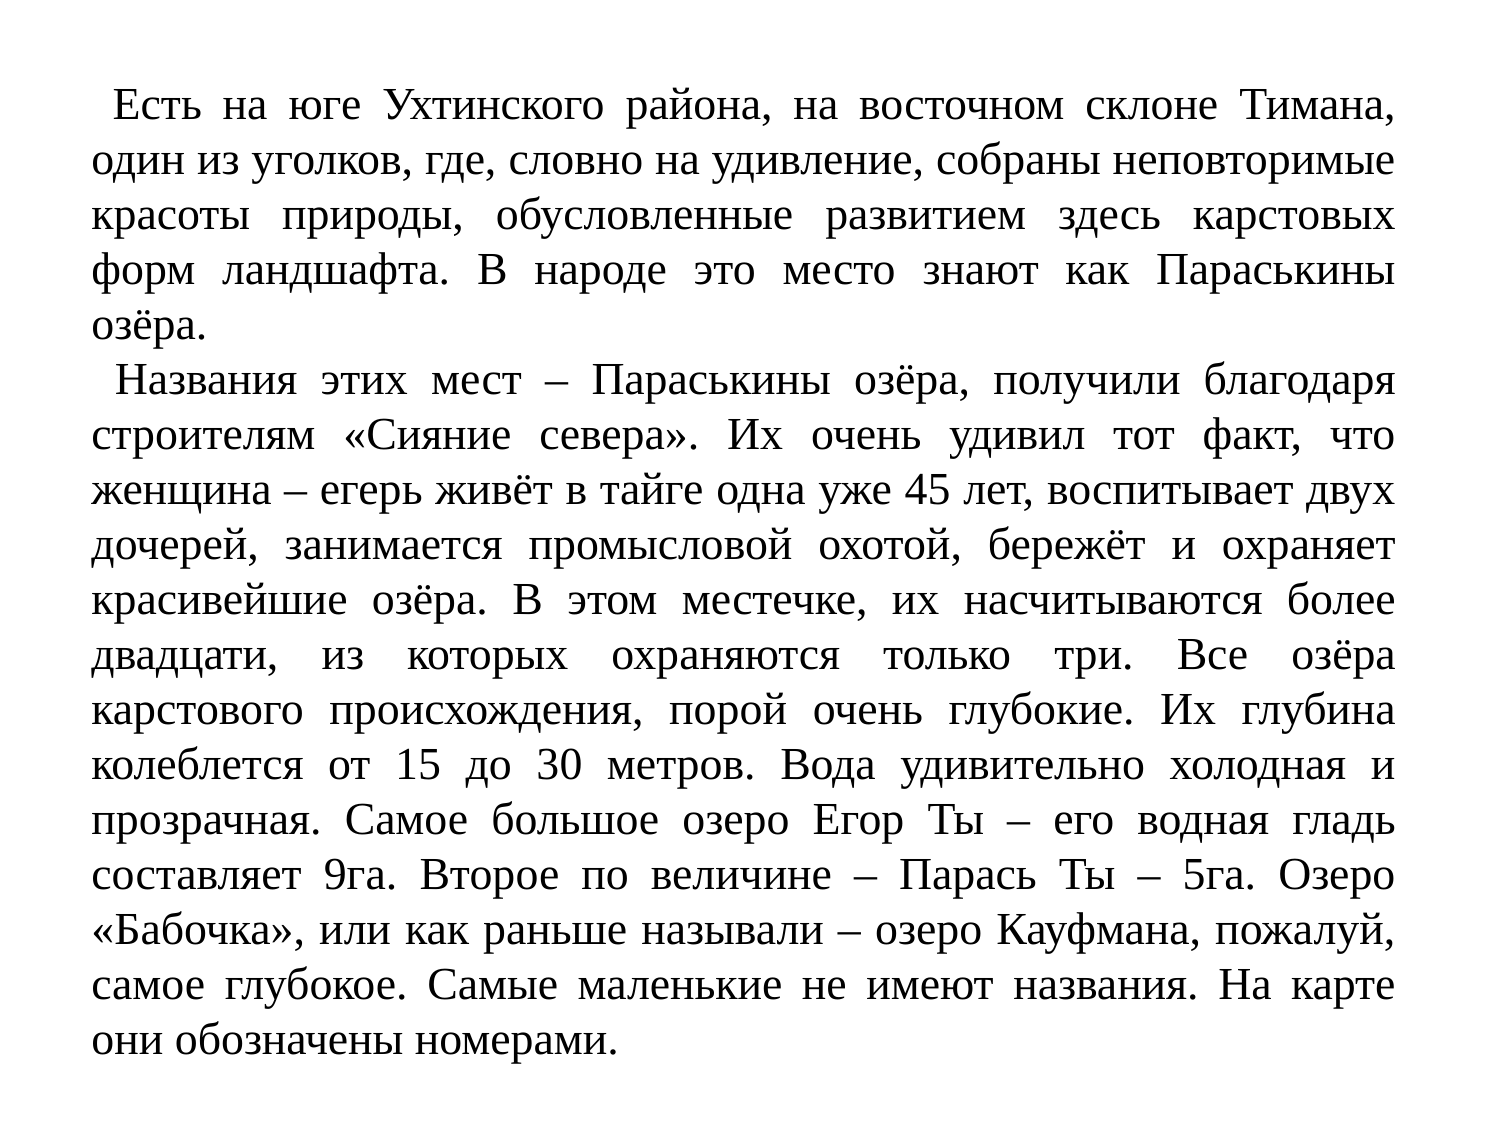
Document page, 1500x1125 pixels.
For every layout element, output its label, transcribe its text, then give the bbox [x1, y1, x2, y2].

text_box Есть на юге Ухтинского района, на восточном склоне Тимана, один из уголков, где, словно на удивление, собраны неповторимые красоты природы, обусловленные развитием здесь карстовых форм ландшафта. В народе это место знают как Параськины озёра. Названия этих мест – Параськины озёра, получили благодаря строителям «Сияние севера». Их очень удивил тот факт, что женщина – егерь живёт в тайге одна уже 45 лет, воспитывает двух дочерей, занимается промысловой охотой, бережёт и охраняет красивейшие озёра. В этом местечке, их насчитываются более двадцати, из которых охраняются только три. Все озёра карстового происхождения, порой очень глубокие. Их глубина колеблется от 15 до 30 метров. Вода удивительно холодная и прозрачная. Самое большое озеро Егор Ты – его водная гладь составляет 9га. Второе по величине – Парась Ты – 5га. Озеро «Бабочка», или как раньше называли – озеро Кауфмана, пожалуй, самое глубокое. Самые маленькие не имеют названия. На карте они обозначены номерами. [76, 66, 1412, 1071]
